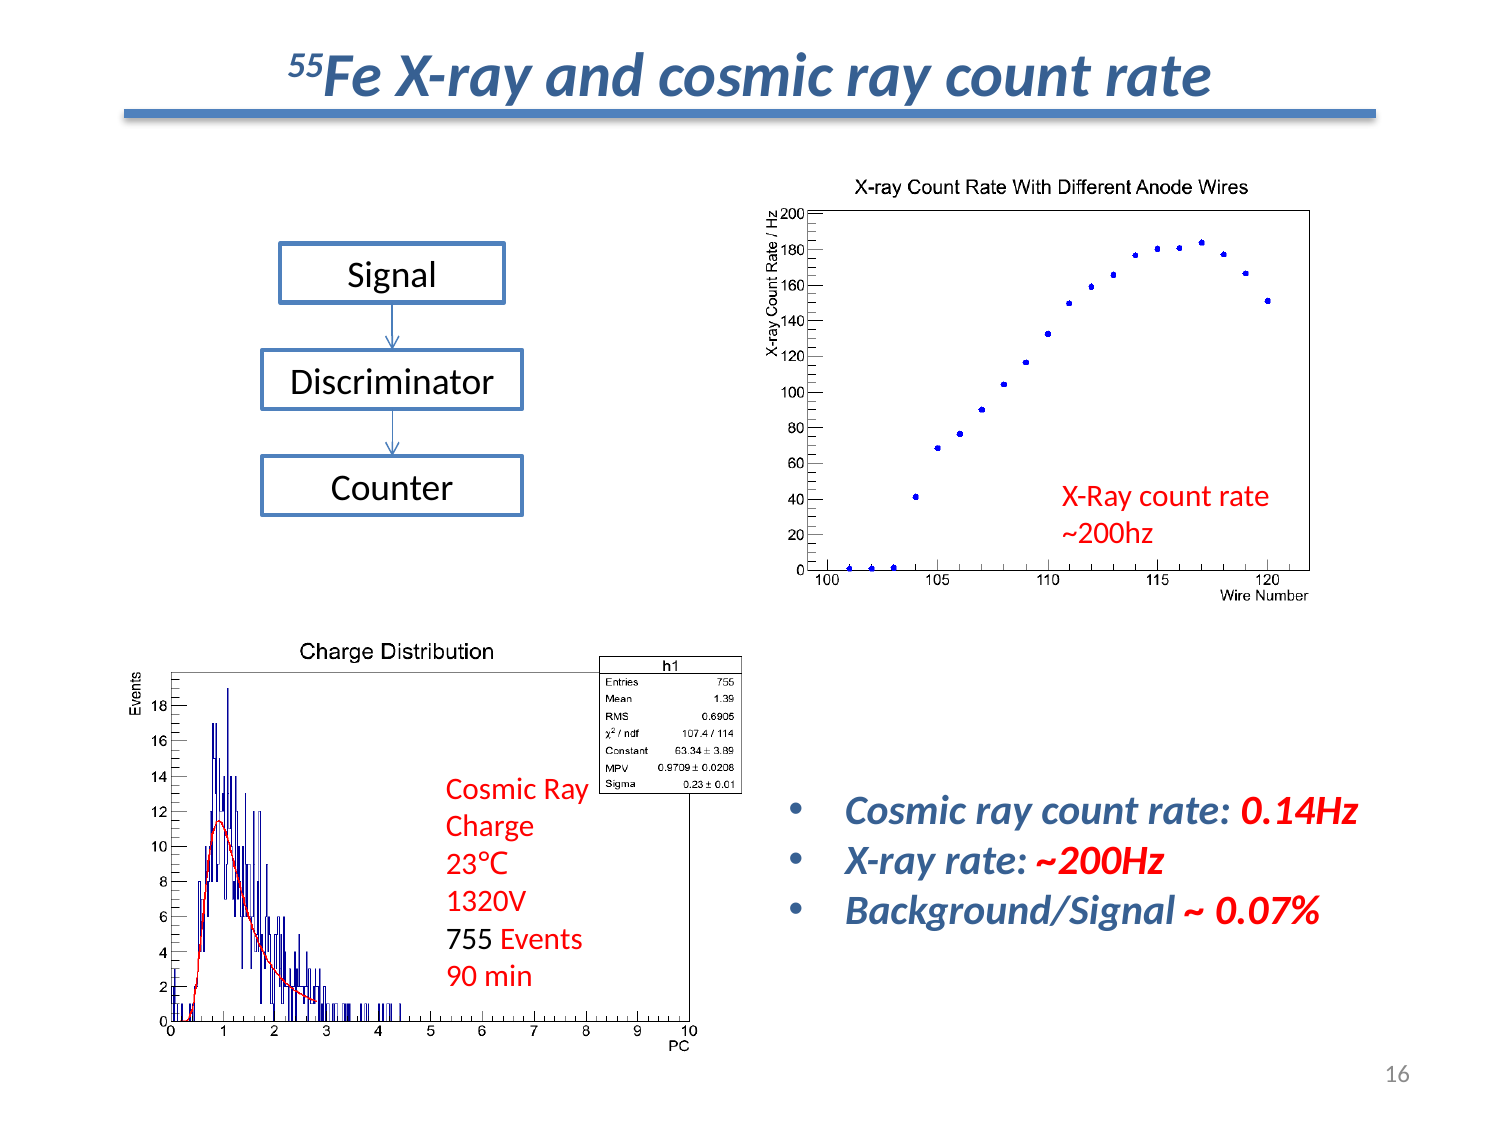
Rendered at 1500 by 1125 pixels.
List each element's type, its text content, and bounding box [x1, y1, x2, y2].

picture [748, 172, 1360, 608]
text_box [262, 243, 523, 516]
list Cosmic ray count rate: 0.14Hz X-ray rate: ~200Hz Background/Signal ~ 0.07% [773, 775, 1471, 1024]
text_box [123, 633, 751, 1057]
slide_number 16 [1074, 1042, 1425, 1103]
title 55Fe X-ray and cosmic ray count rate [75, 7, 1425, 135]
